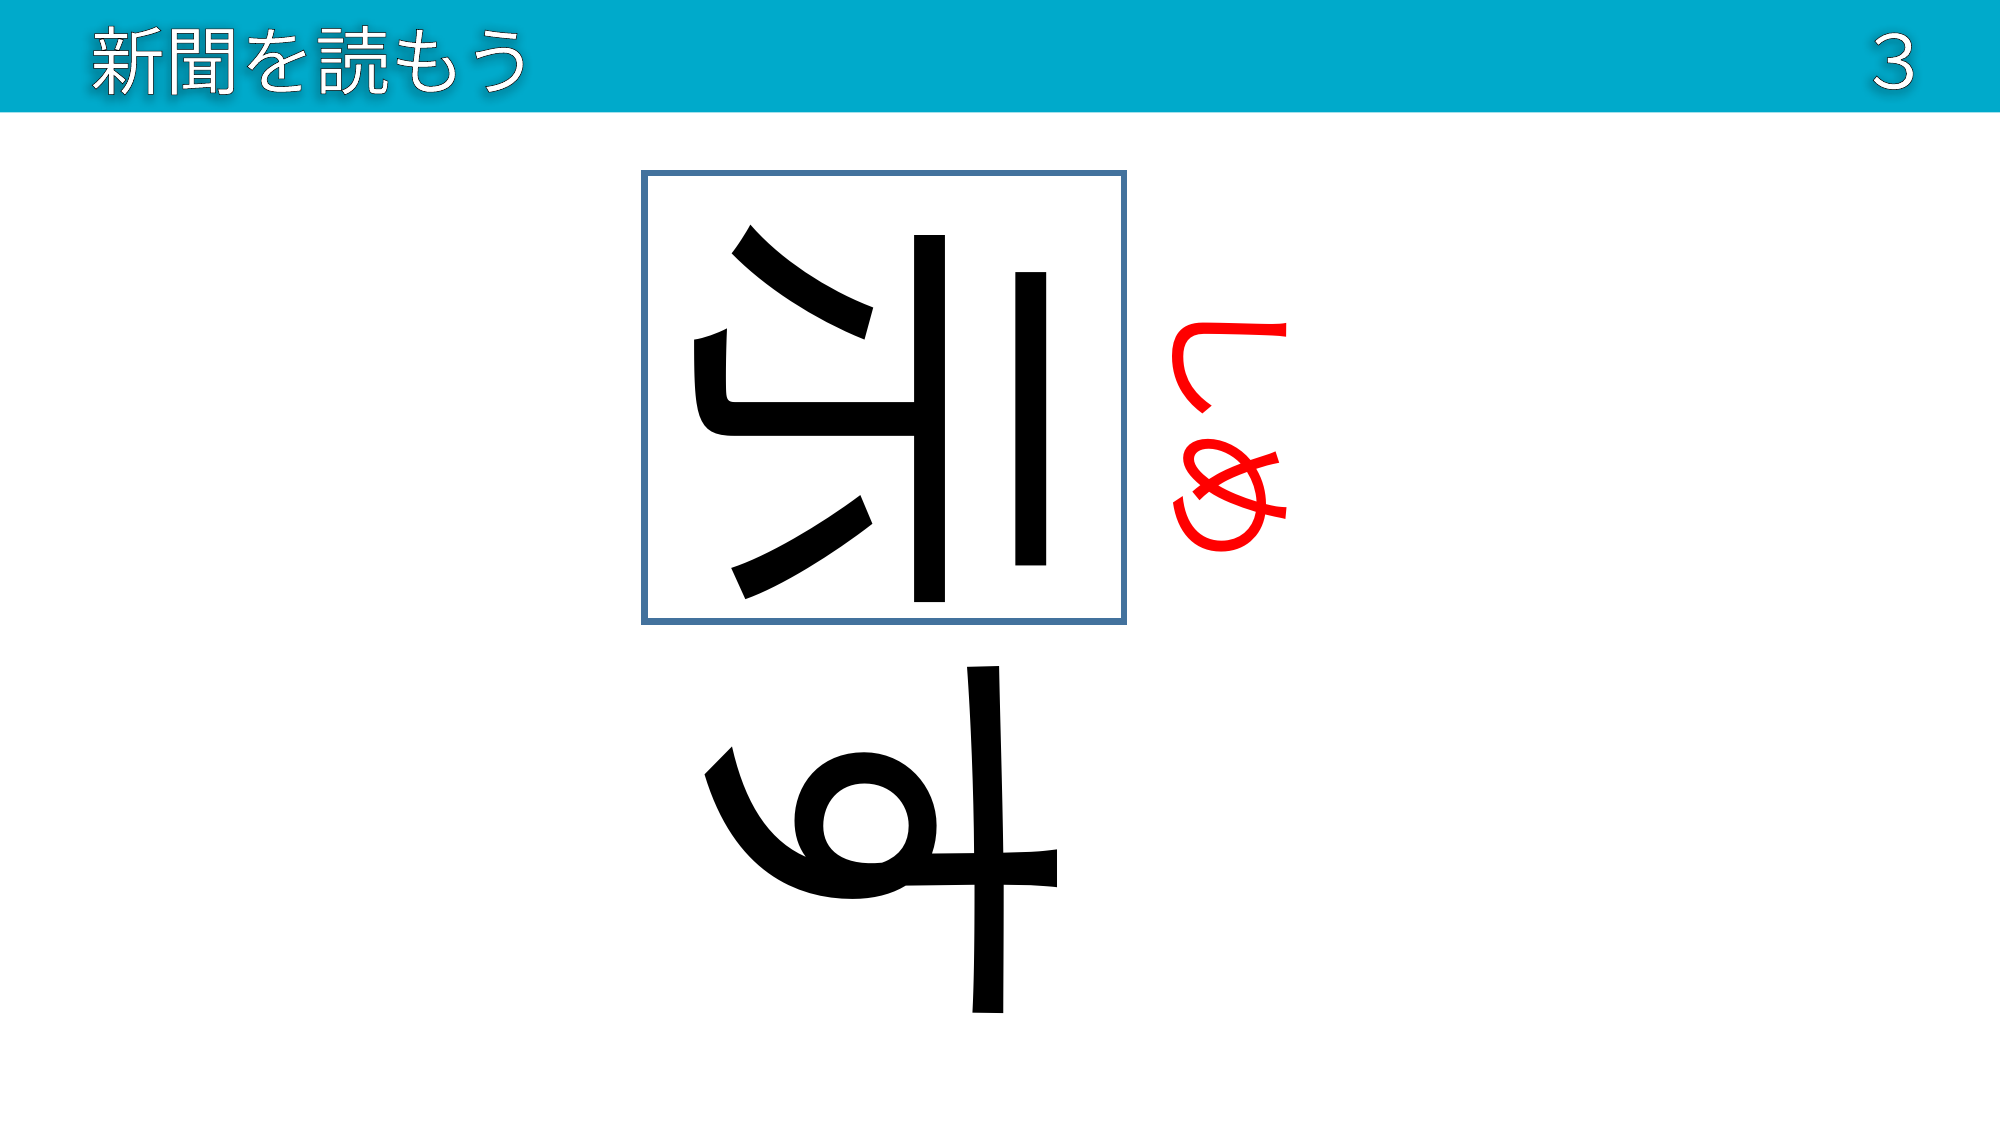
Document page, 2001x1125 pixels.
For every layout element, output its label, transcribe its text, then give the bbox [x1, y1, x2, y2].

text_box 示す [616, 195, 1152, 1125]
text_box ３ [1842, 6, 1963, 112]
text_box [0, 0, 2000, 113]
text_box [643, 172, 1125, 623]
text_box しめ [1152, 275, 1325, 569]
text_box 新聞を読もう [75, 6, 1225, 112]
